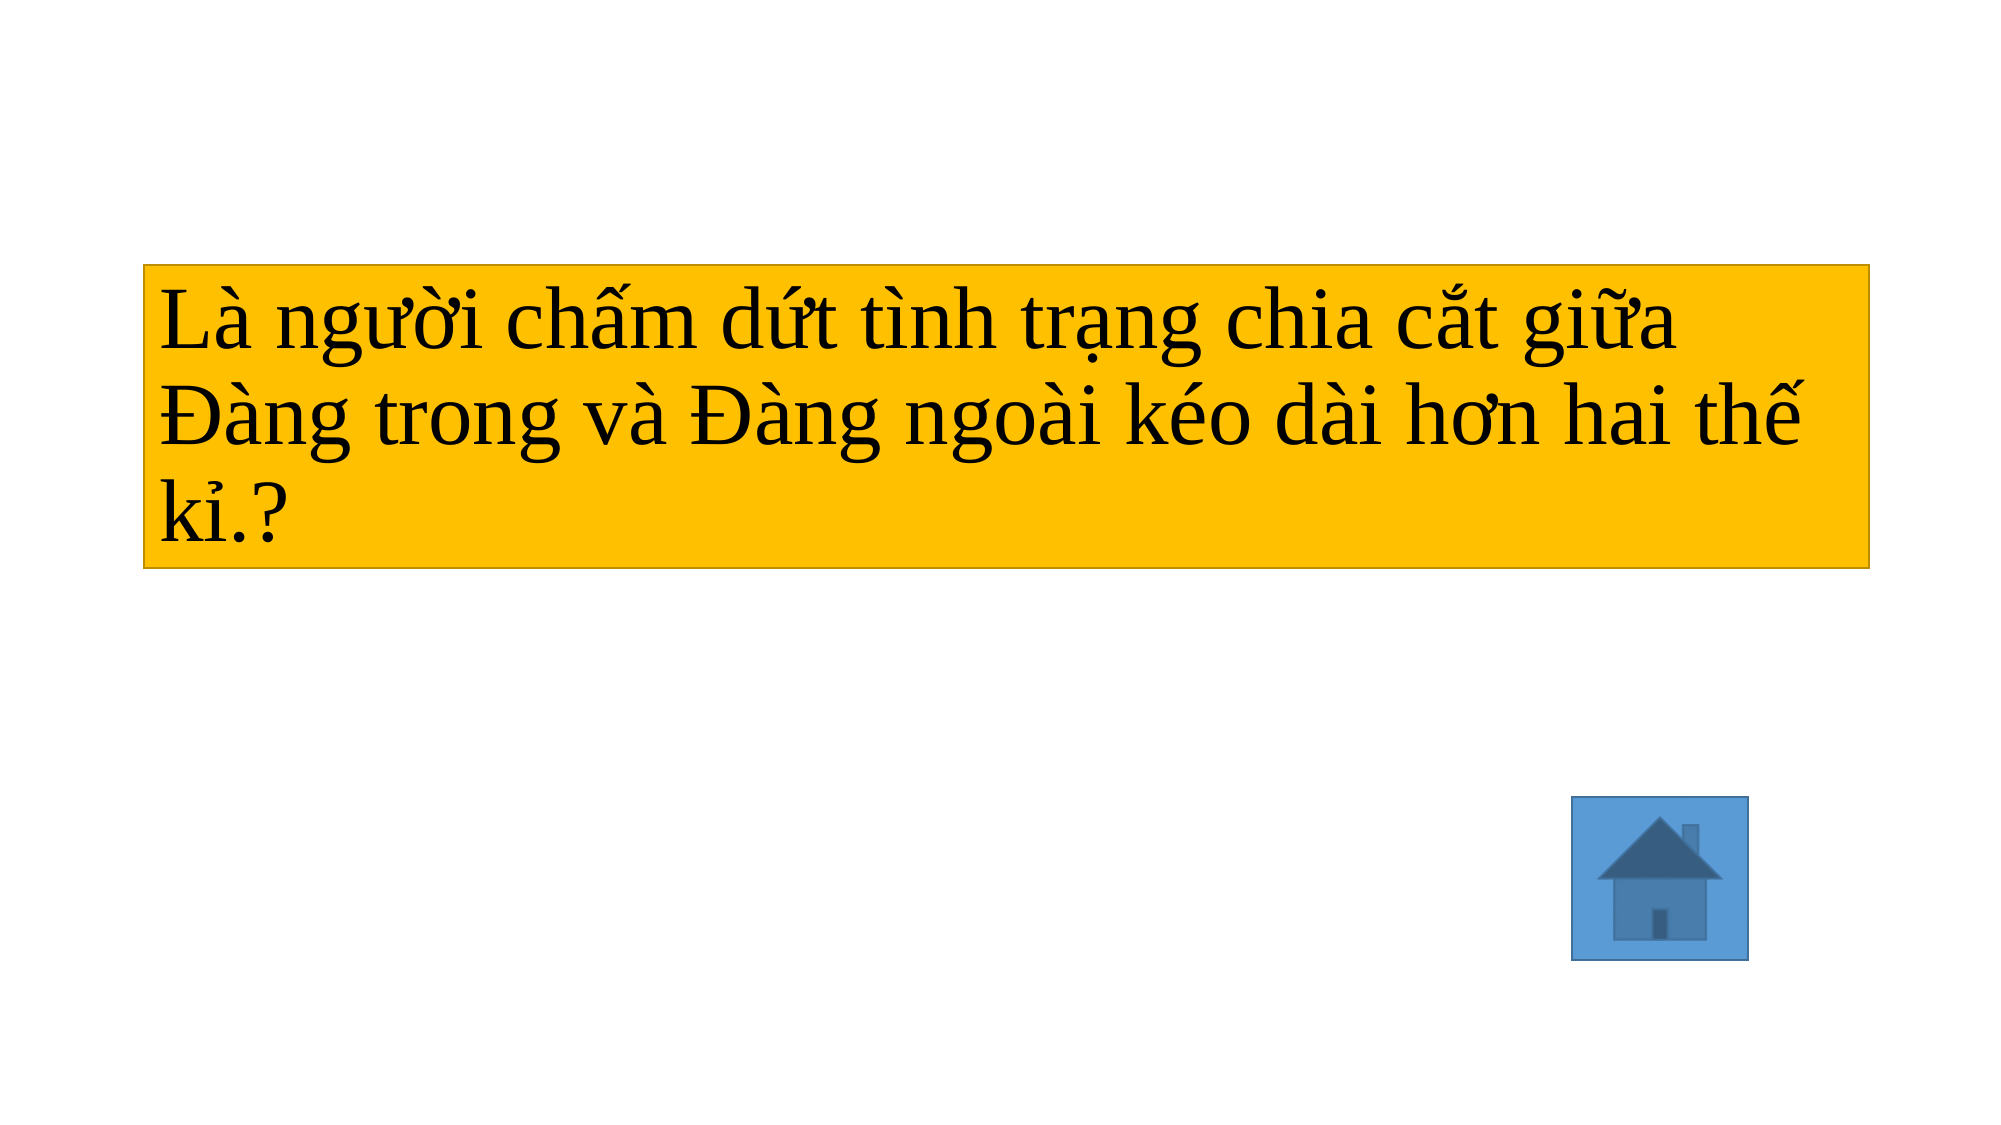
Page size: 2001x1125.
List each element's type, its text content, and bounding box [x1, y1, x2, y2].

title Là người chấm dứt tình trạng chia cắt giữa Đàng trong và Đàng ngoài kéo dài hơn hai thế kỉ.? [143, 264, 1870, 569]
picture [1571, 796, 1749, 961]
